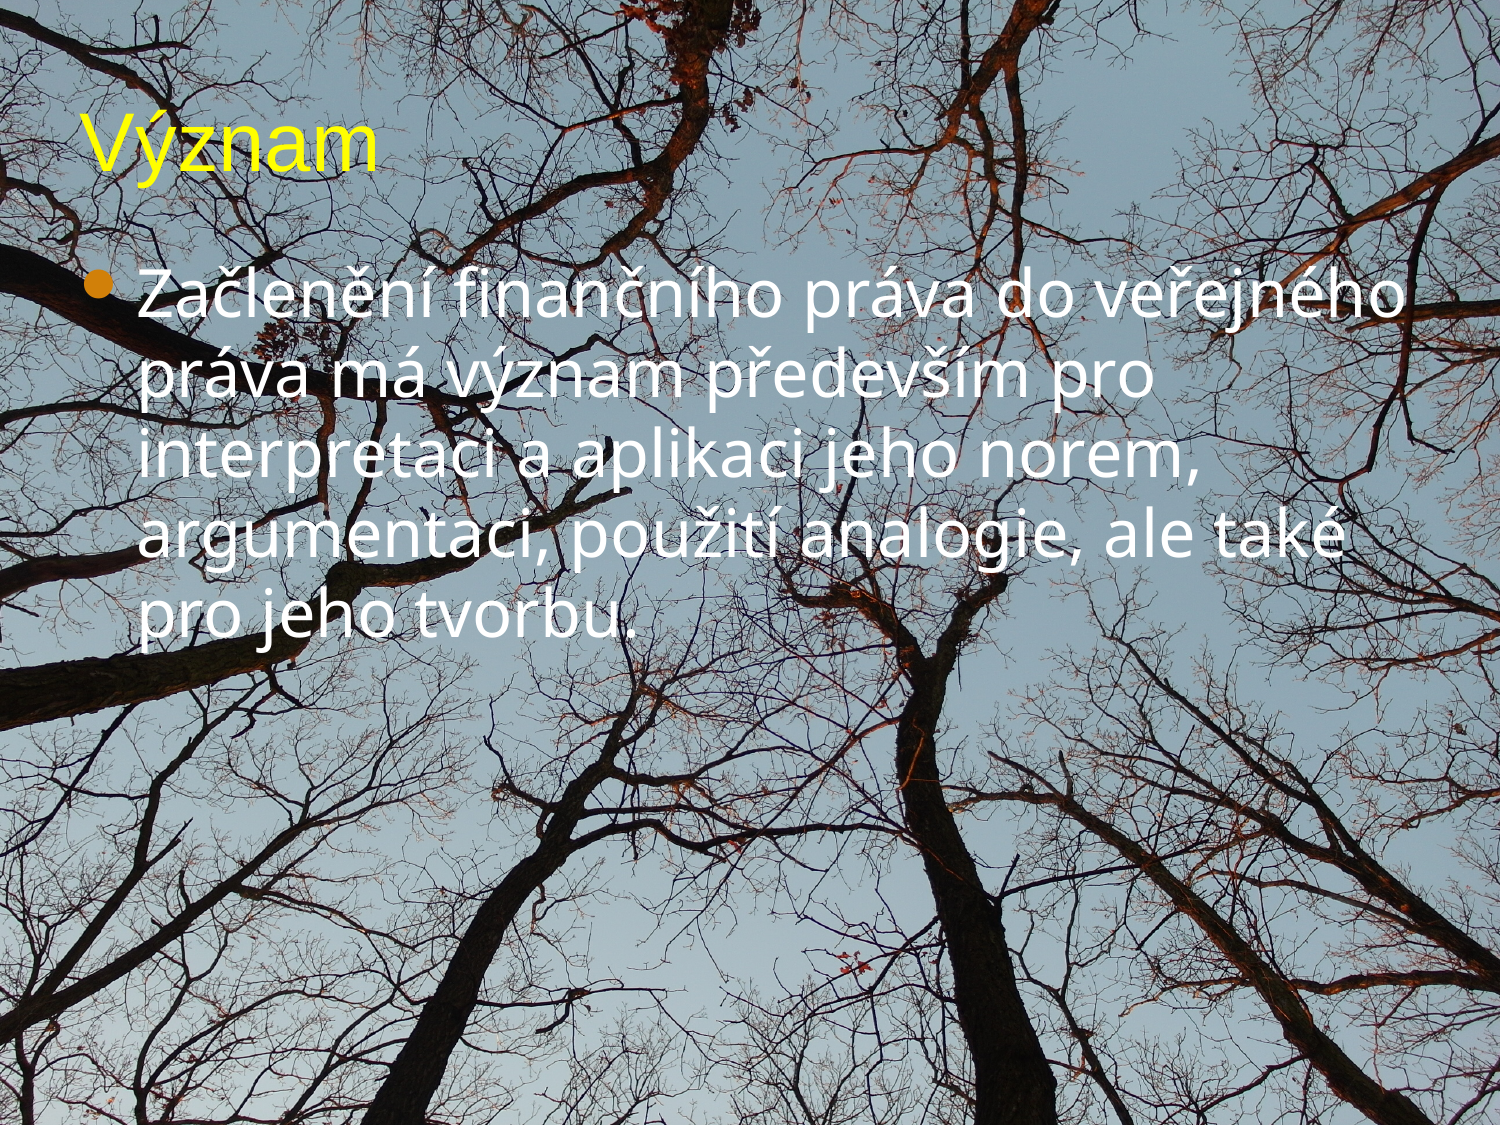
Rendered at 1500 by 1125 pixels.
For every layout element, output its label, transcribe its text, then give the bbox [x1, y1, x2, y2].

title Význam [64, 78, 1436, 197]
picture [0, 0, 1500, 1125]
list Začlenění finančního práva do veřejného práva má význam především pro interpretaci a aplikaci jeho norem, argumentaci, použití analogie, ale také pro jeho tvorbu. [64, 243, 1436, 1059]
